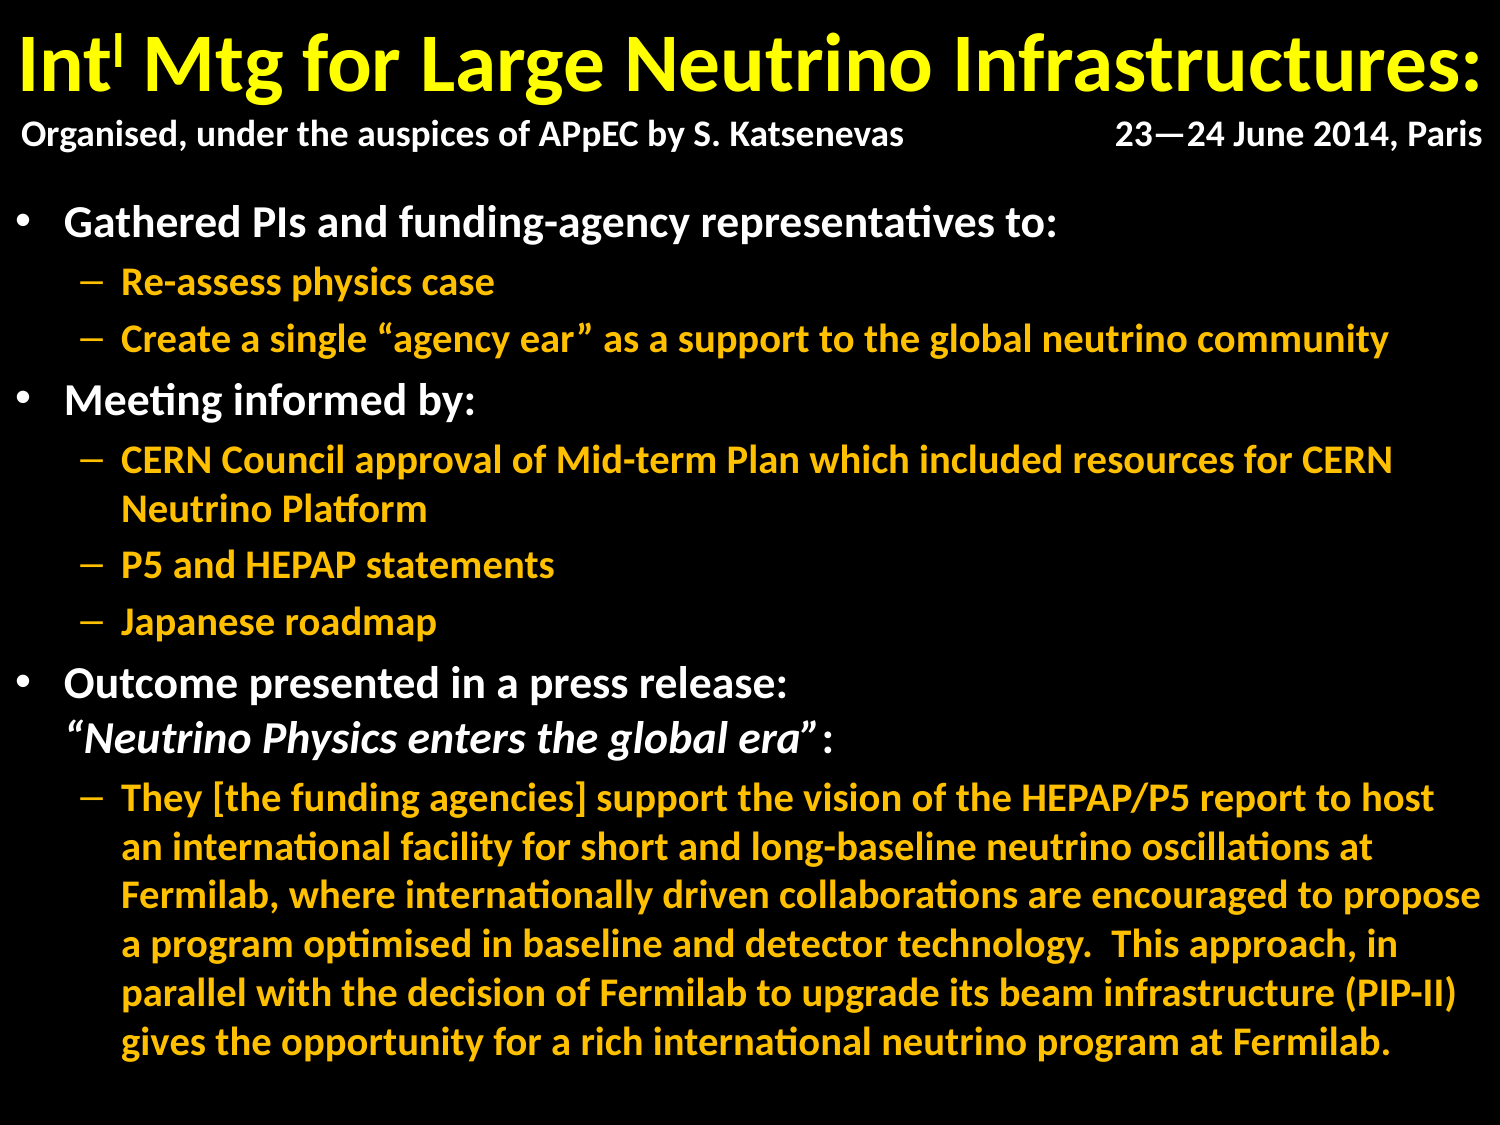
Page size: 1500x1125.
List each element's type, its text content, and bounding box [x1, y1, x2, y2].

text_box Organised, under the auspices of APpEC by S. Katsenevas [6, 101, 921, 162]
list Gathered PIs and funding-agency representatives to: Re-assess physics case Create a single “agency ear” as a support to the global neutrino community Meeting informed by: CERN Council approval of Mid-term Plan which included resources for CERN Neutrino Platform P5 and HEPAP statements Japanese roadmap Outcome presented in a press release: “Neutrino Physics enters the global era”: They [the funding agencies] support the vision of the HEPAP/P5 report to host an international facility for short and long-baseline neutrino oscillations at Fermilab, where internationally driven collaborations are encouraged to propose a program optimised in baseline and detector technology. This approach, in parallel with the decision of Fermilab to upgrade its beam infrastructure (PIP-II) gives the opportunity for a rich international neutrino program at Fermilab. [0, 184, 1500, 1125]
text_box 23—24 June 2014, Paris [1099, 101, 1498, 162]
title Intl Mtg for Large Neutrino Infrastructures: [0, 0, 1500, 118]
